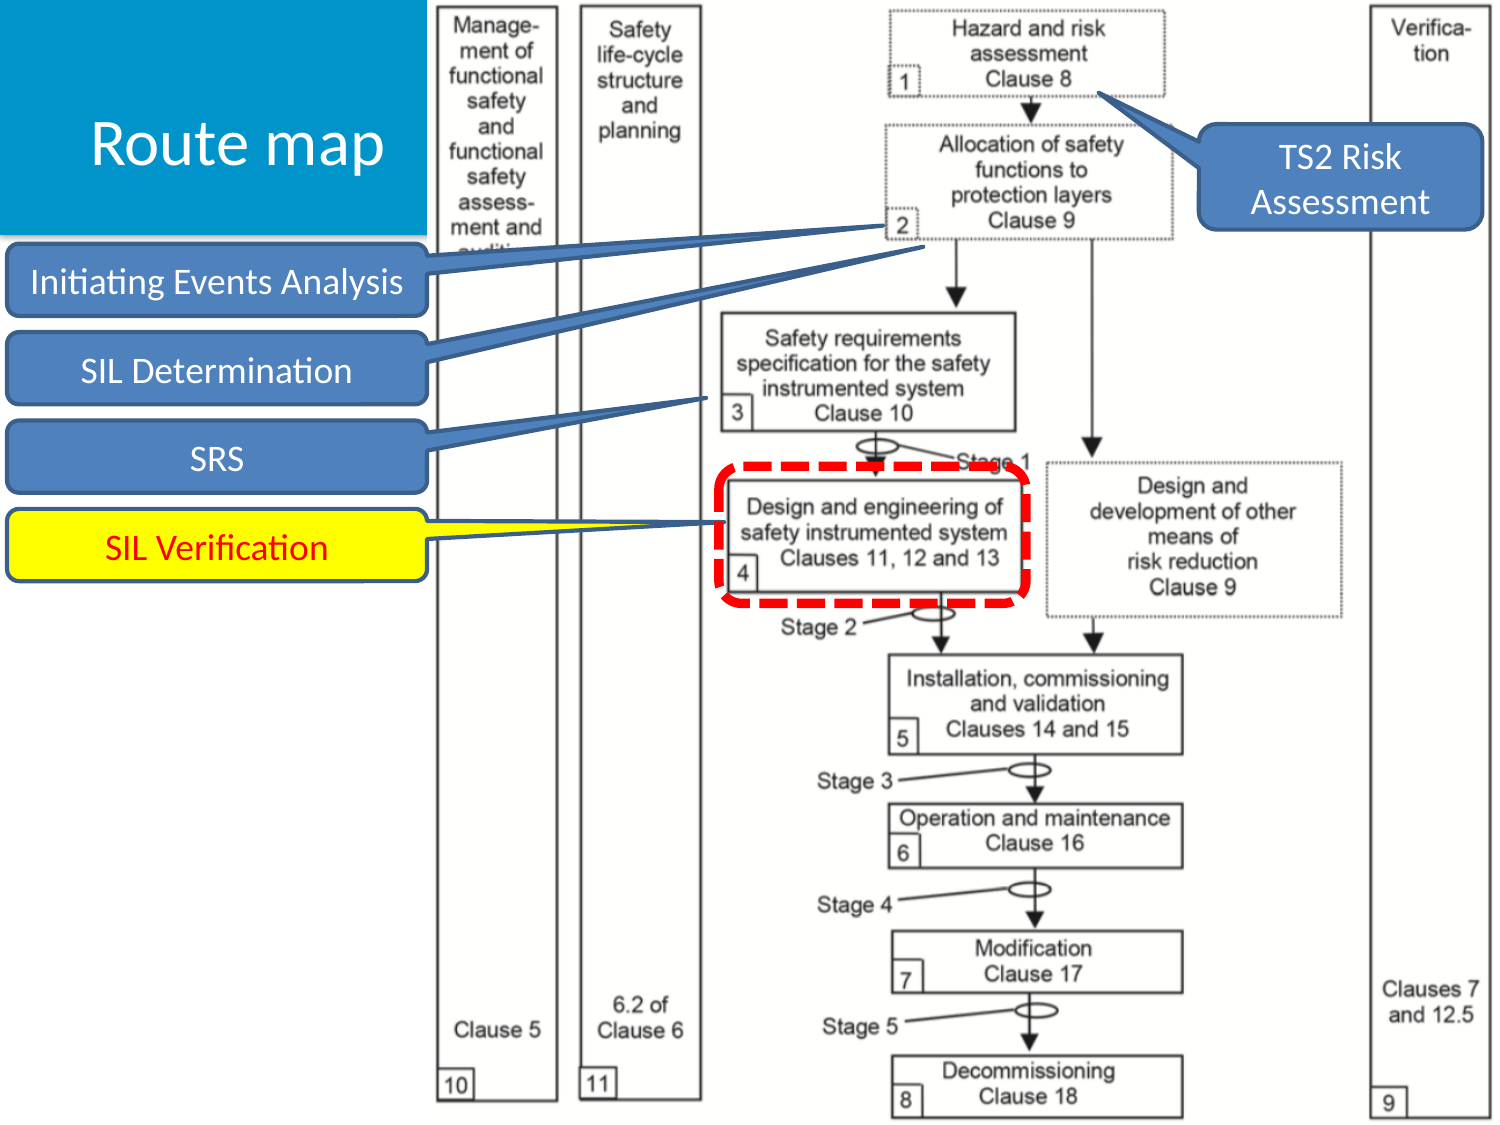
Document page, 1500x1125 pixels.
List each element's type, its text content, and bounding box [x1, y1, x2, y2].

text_box SIL Determination [4, 329, 421, 407]
text_box Initiating Events Analysis [4, 241, 421, 319]
text_box SIL Verification [4, 506, 421, 584]
picture [426, 0, 1500, 1125]
text_box SRS [4, 418, 421, 495]
title Route map [75, 45, 421, 233]
